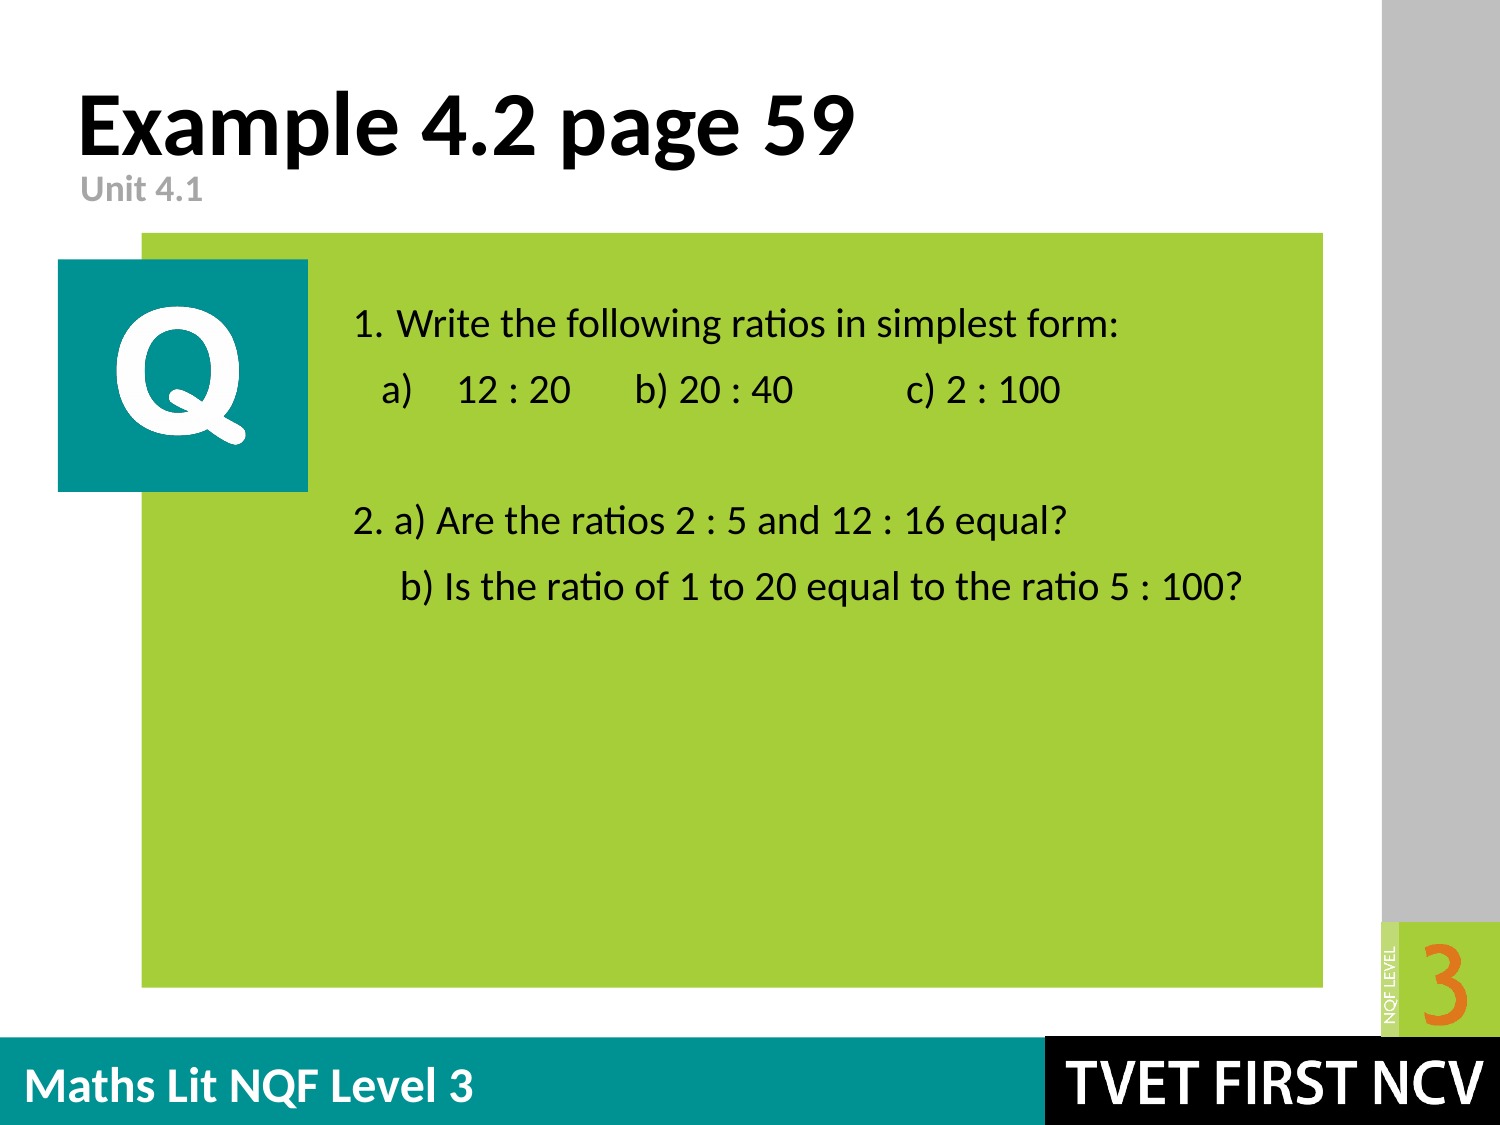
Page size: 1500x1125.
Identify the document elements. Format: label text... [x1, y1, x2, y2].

picture [1065, 1050, 1484, 1120]
list Unit 4.1 [65, 161, 1363, 212]
title Example 4.2 page 59 [62, 68, 1360, 187]
list Write the following ratios in simplest form: 12 : 20 b) 20 : 40 c) 2 : 100 2. a) Are the ratios 2 : 5 and 12 : 16 equal? b) Is the ratio of 1 to 20 equal to the ratio 5 : 100? [337, 293, 1284, 920]
picture [1381, 922, 1500, 1037]
picture [102, 293, 264, 460]
text_box [57, 258, 309, 493]
text_box [141, 232, 1324, 989]
